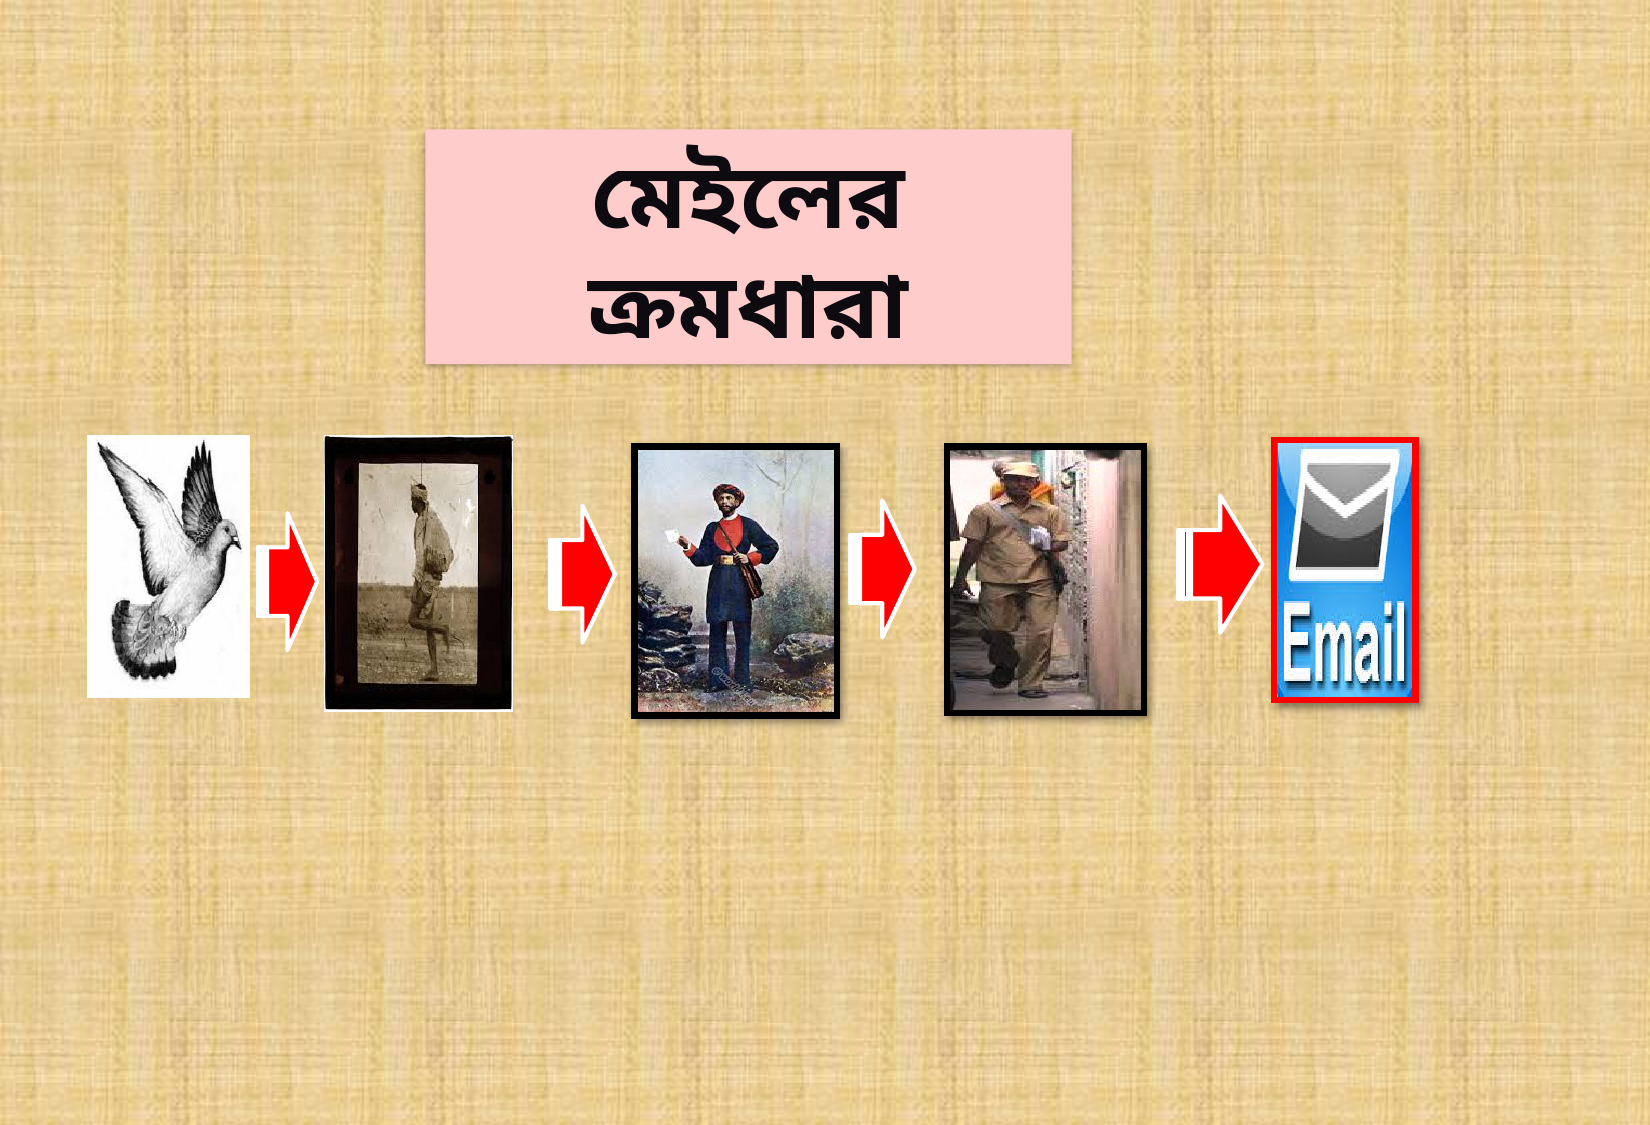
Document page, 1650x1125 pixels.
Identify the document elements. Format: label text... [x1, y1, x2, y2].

text_box [1176, 493, 1265, 635]
text_box মেইলের ক্রমধারা [422, 126, 1075, 367]
text_box [548, 503, 617, 645]
text_box [849, 498, 917, 640]
text_box [256, 511, 319, 653]
picture [0, 0, 1650, 1125]
